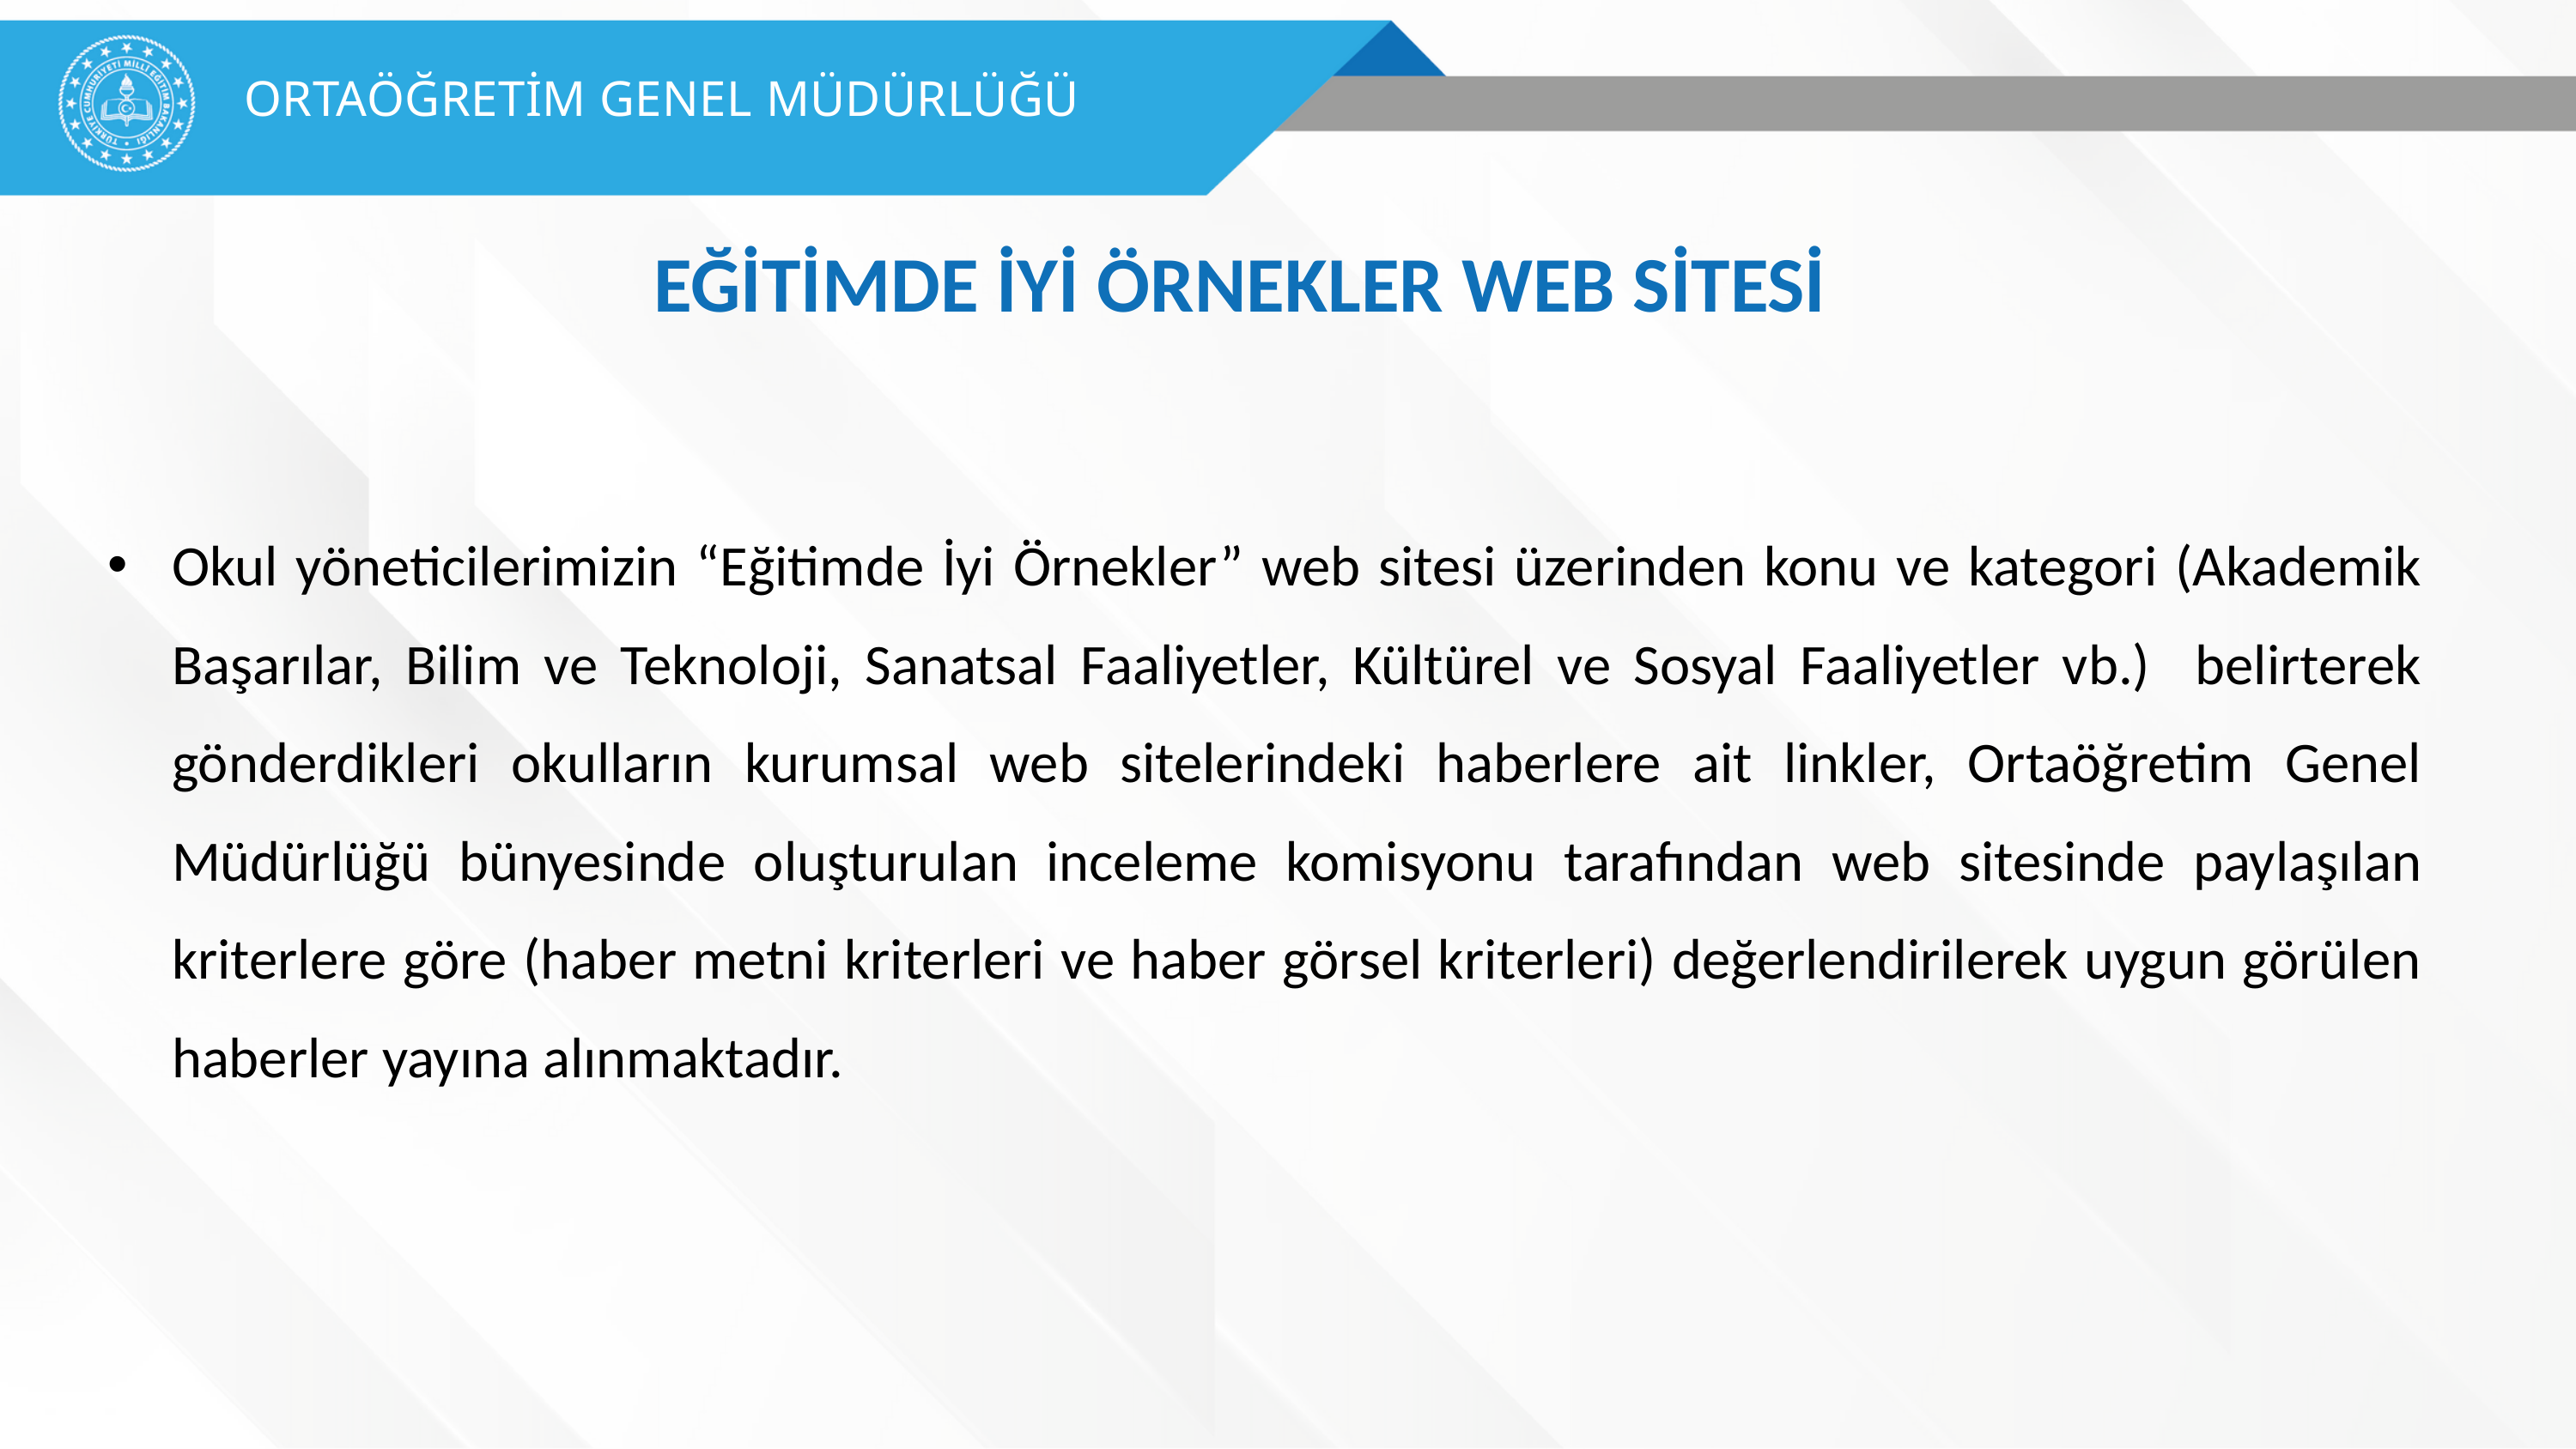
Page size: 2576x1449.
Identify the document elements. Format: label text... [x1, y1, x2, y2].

text_box Okul yöneticilerimizin “Eğitimde İyi Örnekler” web sitesi üzerinden konu ve kategori (Akademik Başarılar, Bilim ve Teknoloji, Sanatsal Faaliyetler, Kültürel ve Sosyal Faaliyetler vb.) belirterek gönderdikleri okulların kurumsal web sitelerindeki haberlere ait linkler, Ortaöğretim Genel Müdürlüğü bünyesinde oluşturulan inceleme komisyonu tarafından web sitesinde paylaşılan kriterlere göre (haber metni kriterleri ve haber görsel kriterleri) değerlendirilerek uygun görülen haberler yayına alınmaktadır. [106, 499, 2424, 1089]
text_box EĞİTİMDE İYİ ÖRNEKLER WEB SİTESİ [76, 281, 2405, 329]
text_box ORTAÖĞRETİM GENEL MÜDÜRLÜĞÜ [244, 68, 1198, 126]
text_box [0, 0, 2576, 1449]
